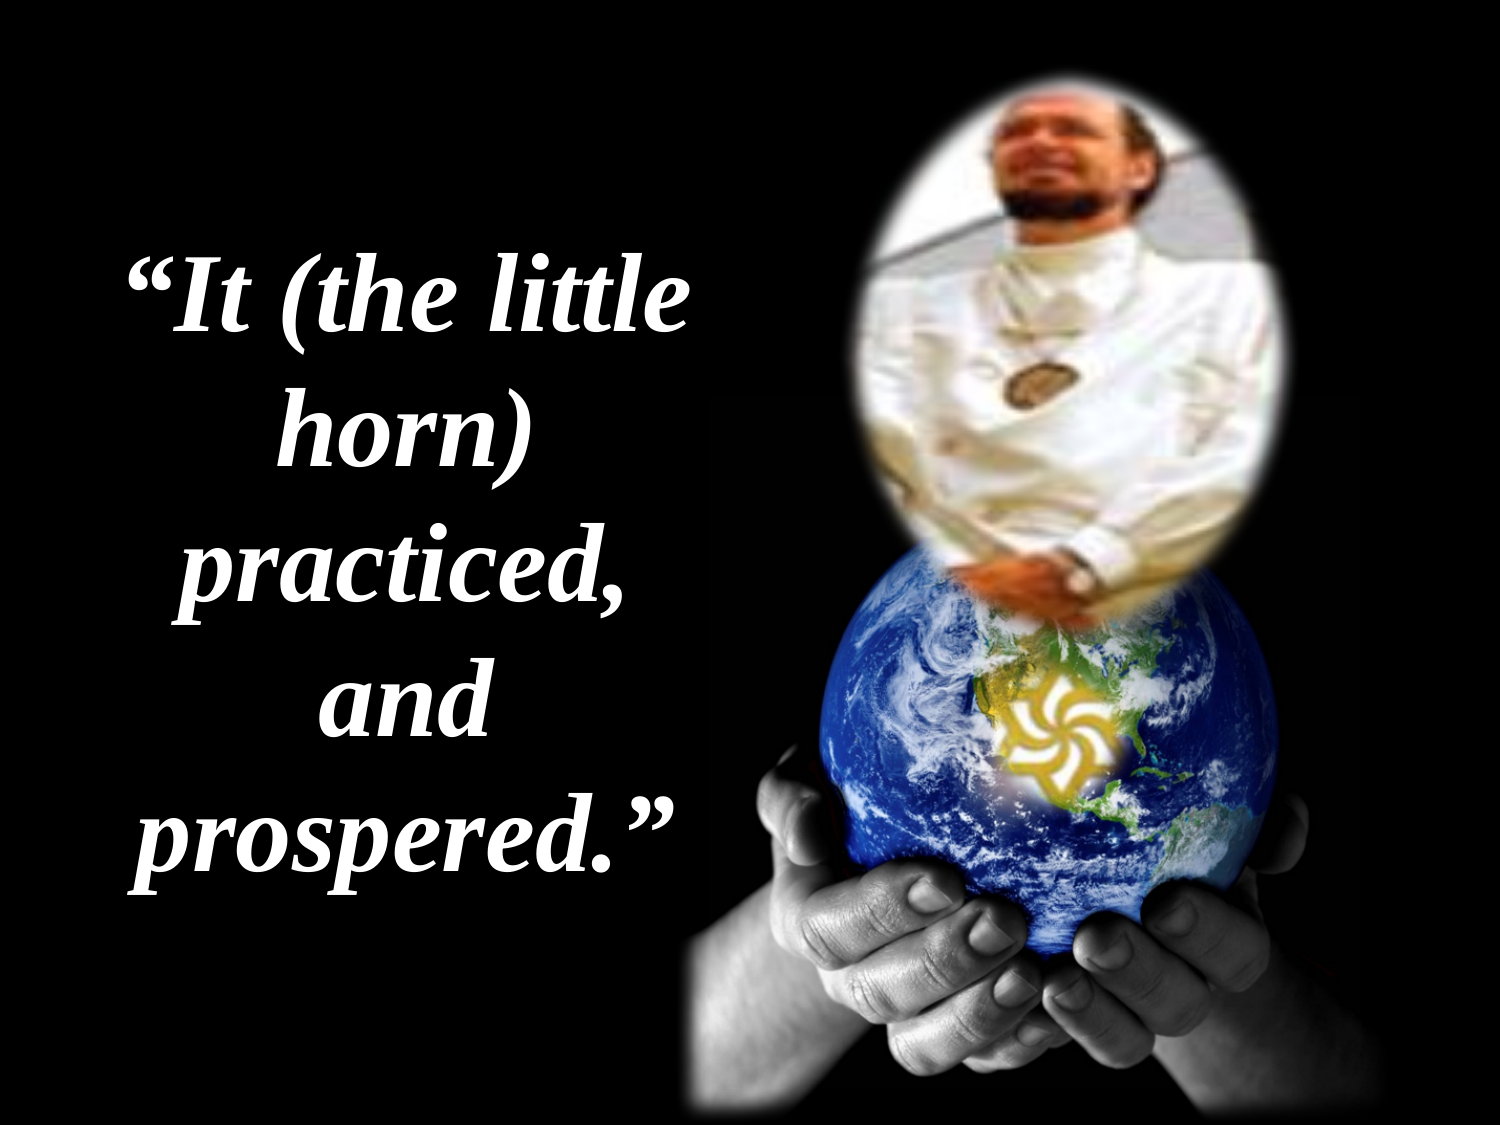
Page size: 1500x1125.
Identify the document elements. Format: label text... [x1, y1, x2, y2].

title “It (the little horn) practiced, and prospered.” [75, 0, 738, 1125]
picture [674, 62, 1396, 1125]
